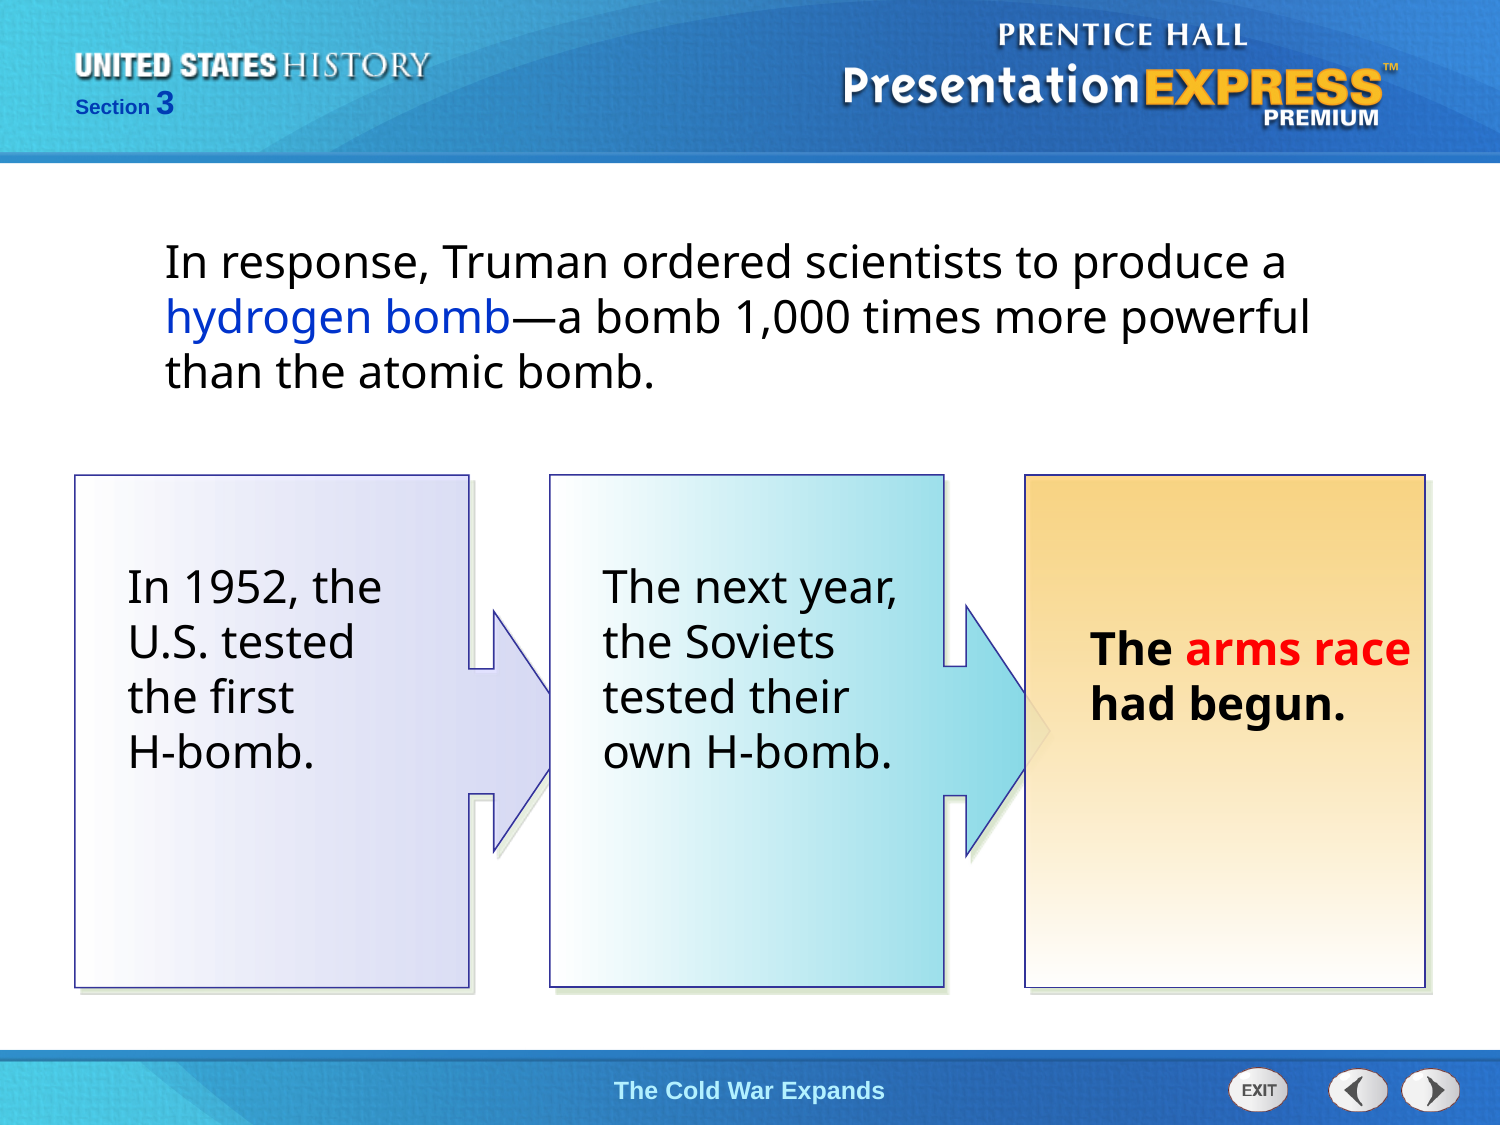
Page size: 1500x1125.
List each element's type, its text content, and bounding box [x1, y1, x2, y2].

text_box The arms race had begun. [1074, 612, 1450, 793]
text_box In response, Truman ordered scientists to produce a hydrogen bomb—a bomb 1,000 times more powerful than the atomic bomb. [149, 224, 1363, 405]
text_box [74, 475, 549, 988]
text_box [1025, 474, 1425, 988]
picture [0, 0, 1500, 1125]
text_box The next year, the Soviets tested their own H-bomb. [587, 549, 938, 840]
text_box [549, 474, 1025, 987]
text_box In 1952, the U.S. tested the first H-bomb. [112, 549, 413, 840]
